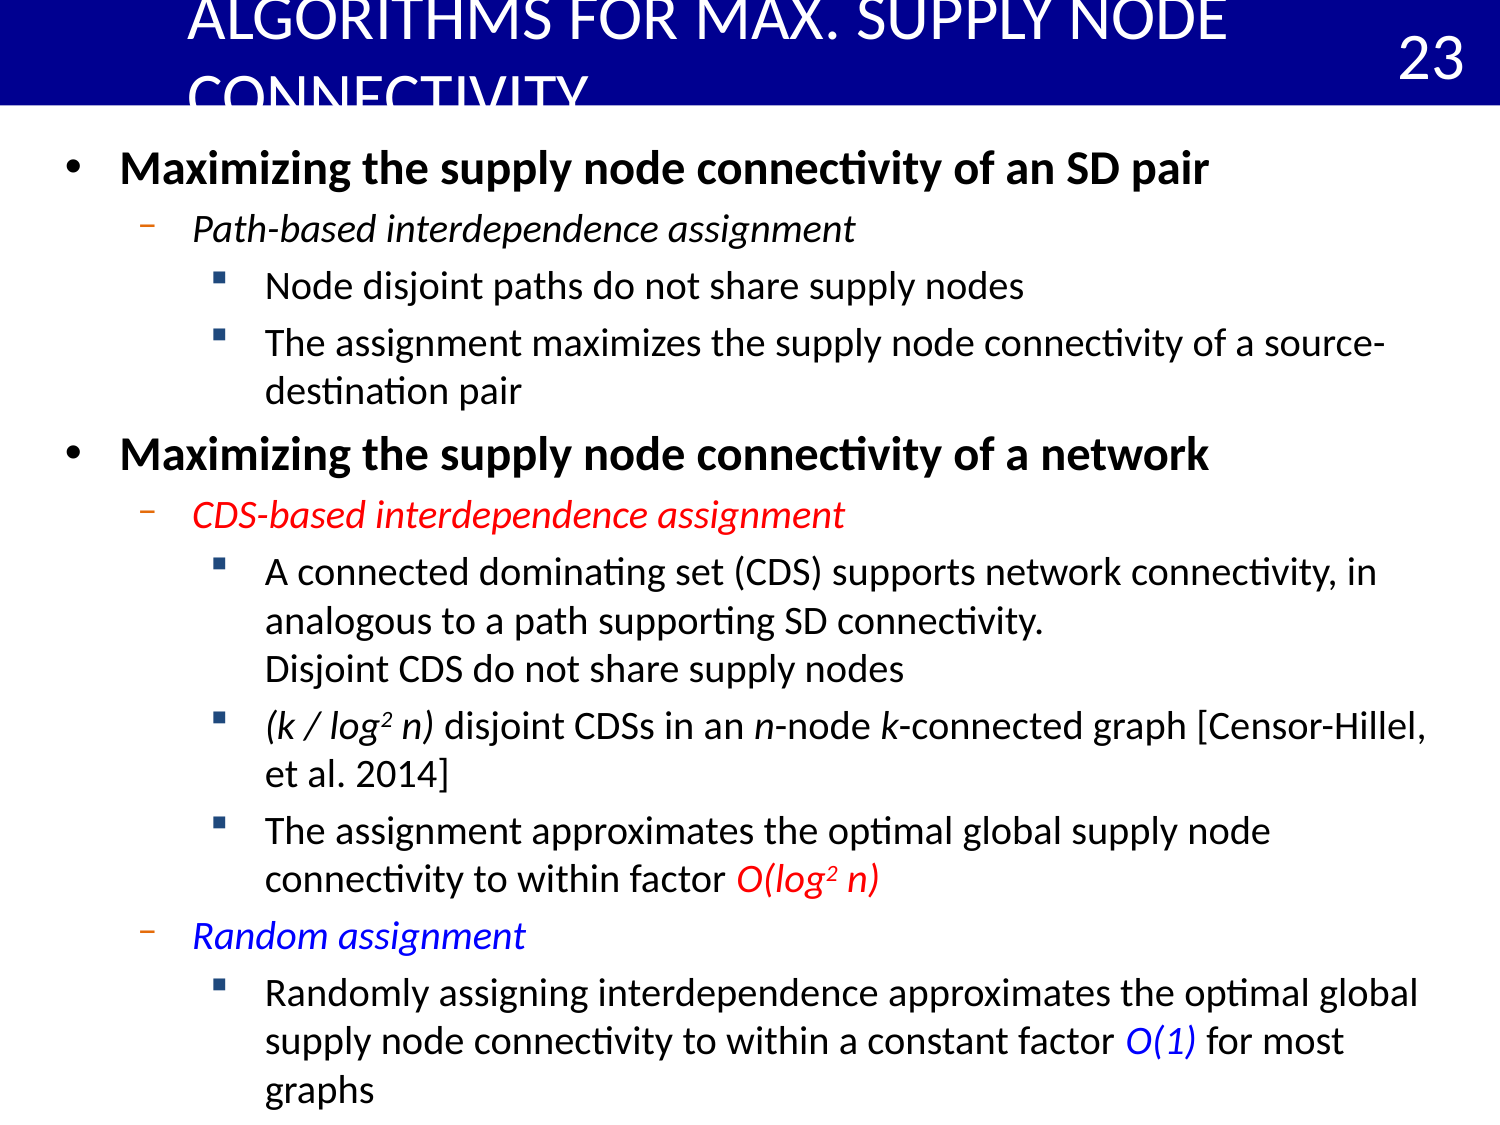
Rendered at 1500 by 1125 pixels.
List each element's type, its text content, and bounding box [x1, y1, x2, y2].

title Algorithms for Max. supply node connectivity [41, 9, 1377, 97]
slide_number 23 [1246, 28, 1480, 79]
